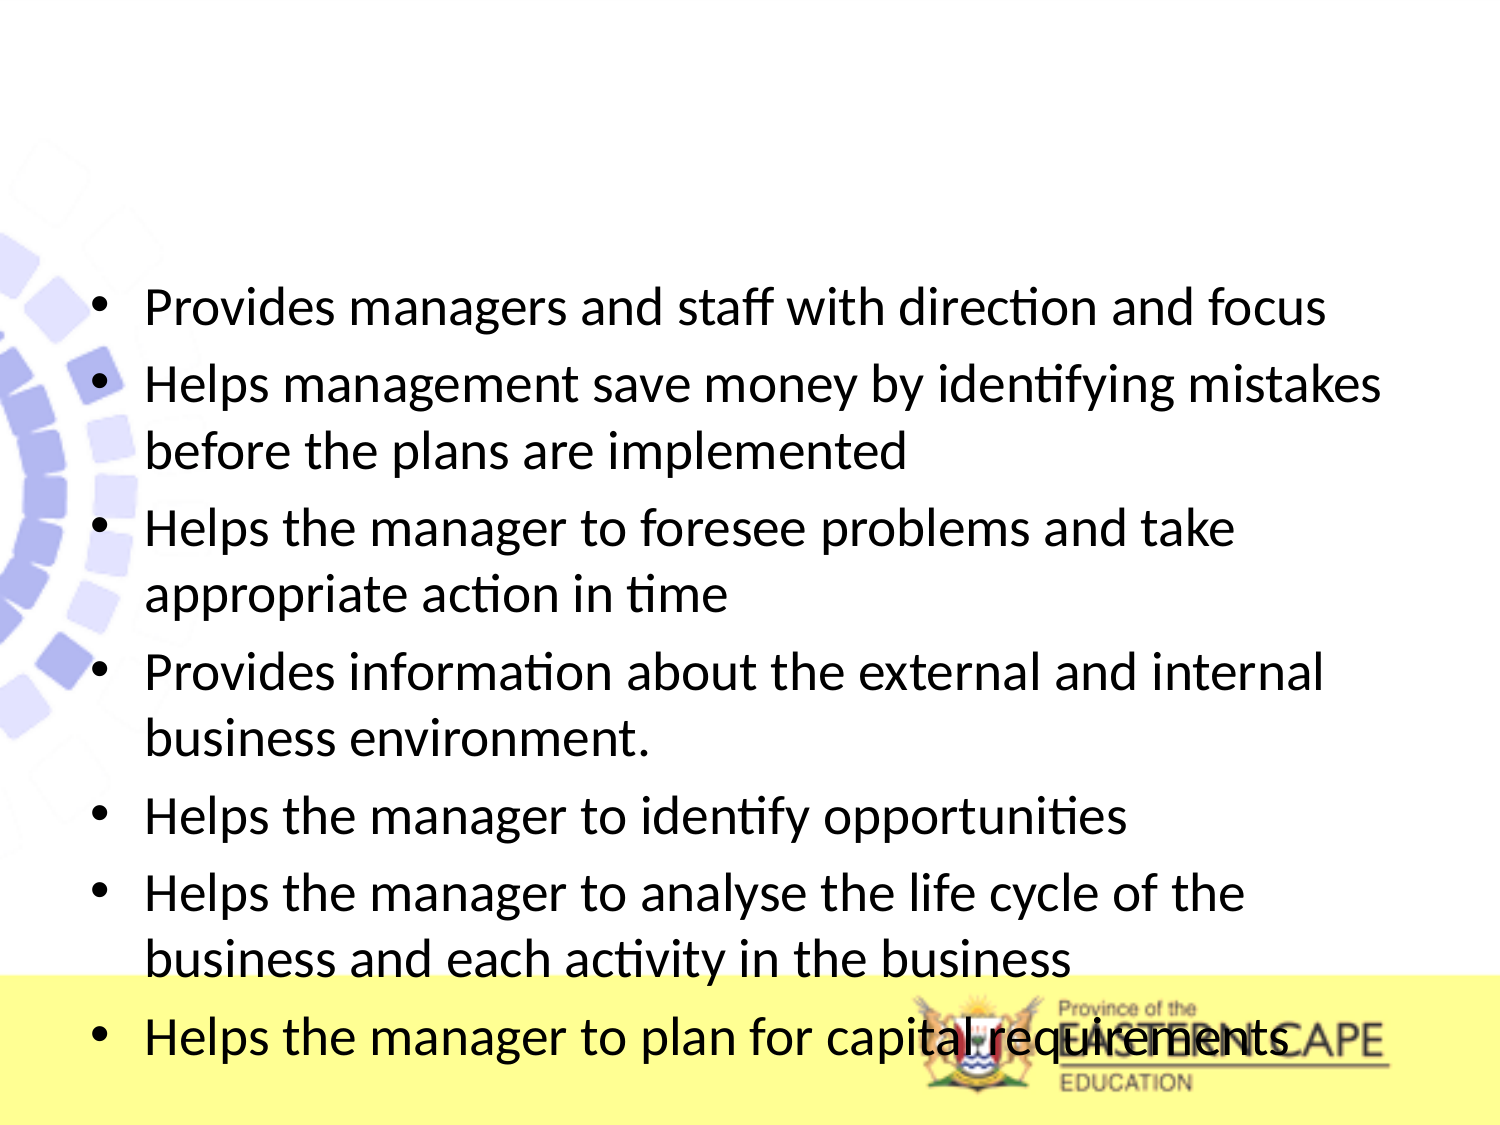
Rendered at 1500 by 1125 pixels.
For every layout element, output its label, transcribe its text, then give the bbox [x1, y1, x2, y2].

picture [0, 0, 1500, 1125]
list Provides managers and staff with direction and focus Helps management save money by identifying mistakes before the plans are implemented Helps the manager to foresee problems and take appropriate action in time Provides information about the external and internal business environment. Helps the manager to identify opportunities Helps the manager to analyse the life cycle of the business and each activity in the business Helps the manager to plan for capital requirements [75, 262, 1425, 1075]
